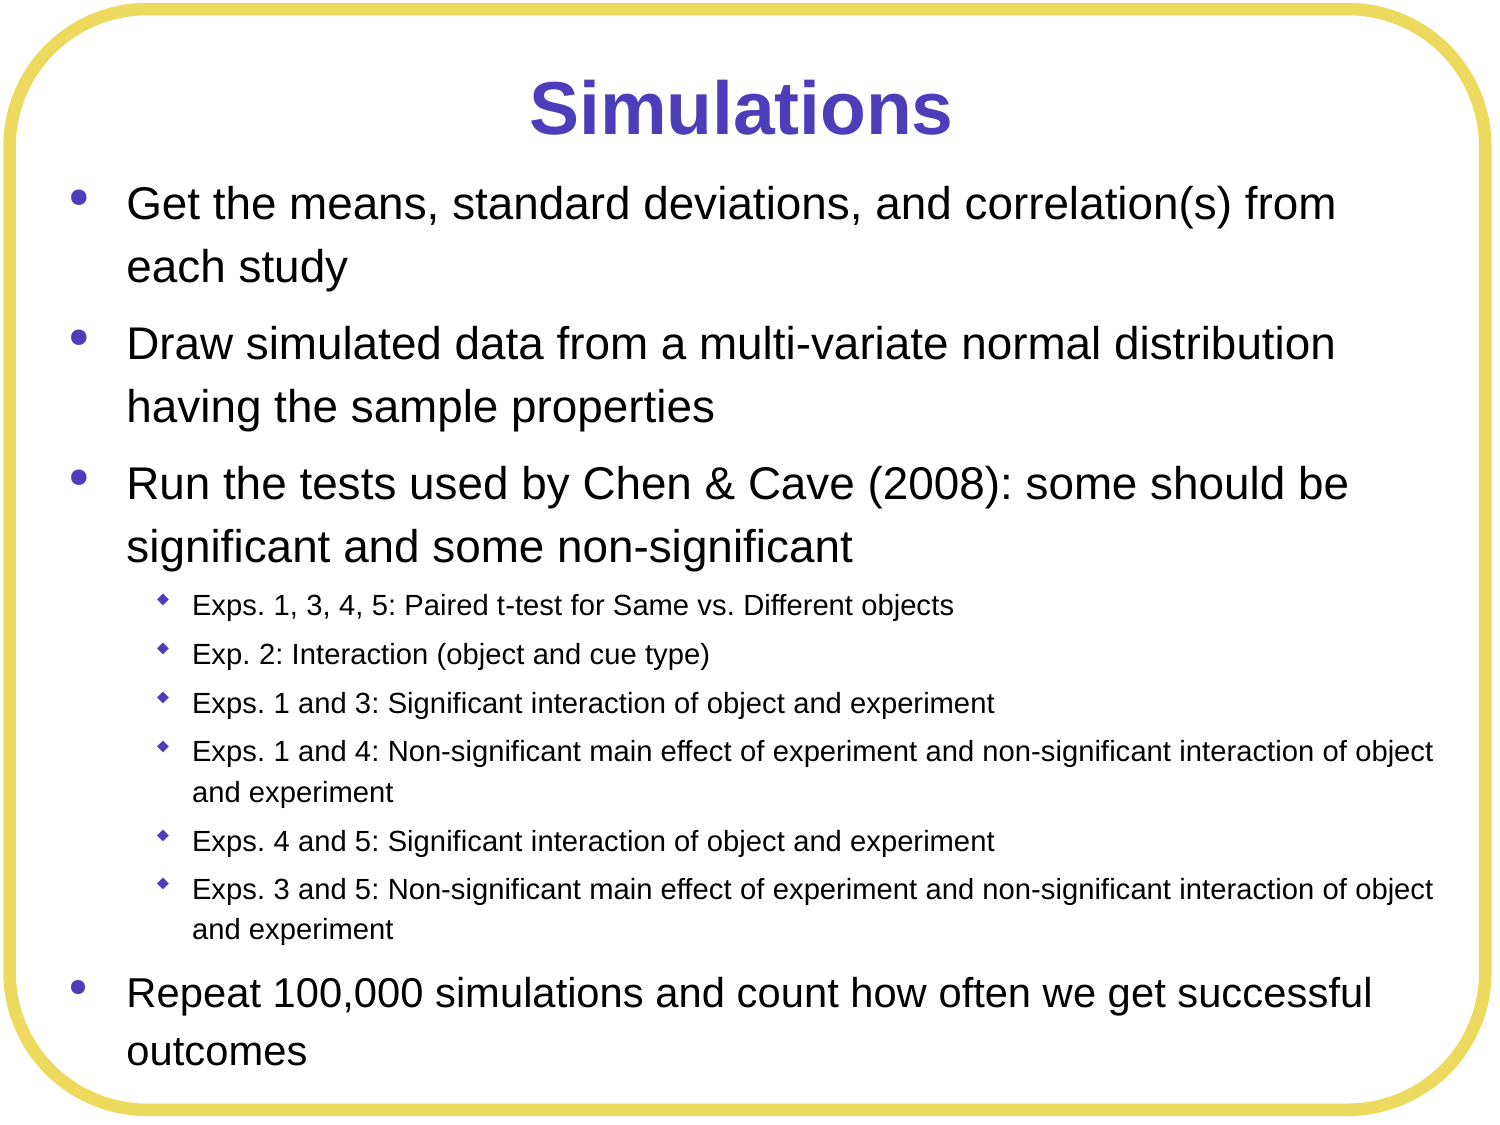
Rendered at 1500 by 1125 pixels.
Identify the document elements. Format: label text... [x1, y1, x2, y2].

title Simulations [79, 48, 1405, 158]
list Get the means, standard deviations, and correlation(s) from each study Draw simulated data from a multi-variate normal distribution having the sample properties Run the tests used by Chen & Cave (2008): some should be significant and some non-significant Exps. 1, 3, 4, 5: Paired t-test for Same vs. Different objects Exp. 2: Interaction (object and cue type) Exps. 1 and 3: Significant interaction of object and experiment Exps. 1 and 4: Non-significant main effect of experiment and non-significant interaction of object and experiment Exps. 4 and 5: Significant interaction of object and experiment Exps. 3 and 5: Non-significant main effect of experiment and non-significant interaction of object and experiment Repeat 100,000 simulations and count how often we get successful outcomes [55, 158, 1457, 366]
